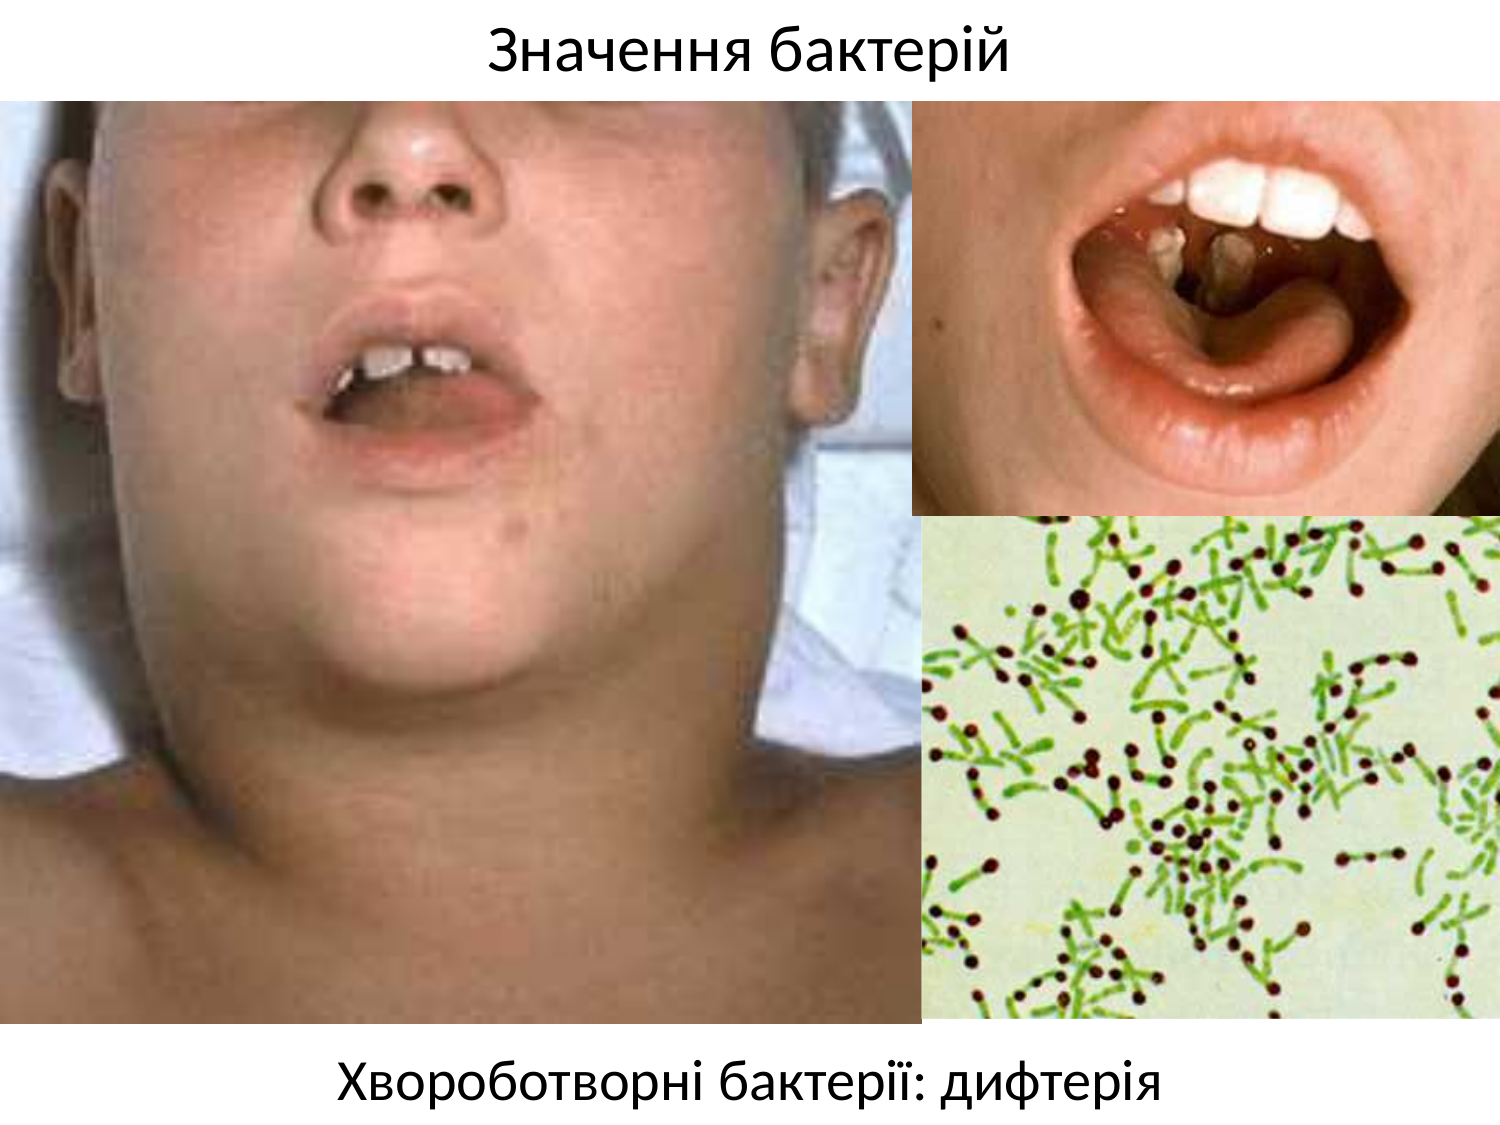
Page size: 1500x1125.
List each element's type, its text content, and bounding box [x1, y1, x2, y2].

picture [0, 101, 1500, 1024]
list Хвороботворні бактерії: дифтерія [75, 1035, 1425, 1125]
title Значення бактерій [0, 0, 1500, 90]
